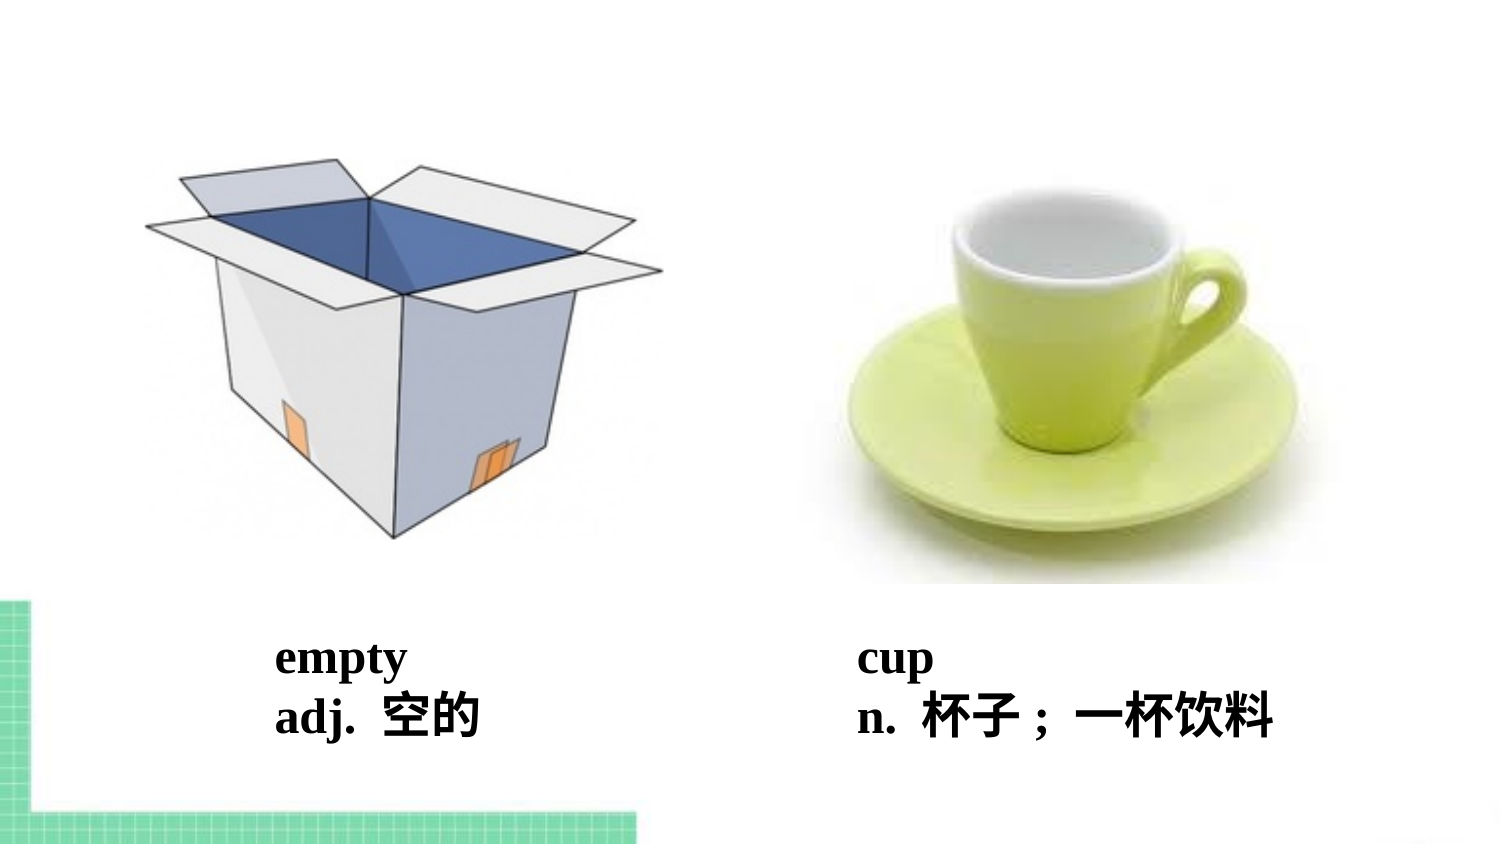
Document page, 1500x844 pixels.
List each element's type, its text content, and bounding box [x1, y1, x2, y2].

picture [0, 0, 1500, 844]
text_box empty adj. 空的 [263, 617, 493, 749]
text_box cup n. 杯子; 一杯饮料 [845, 617, 1286, 749]
